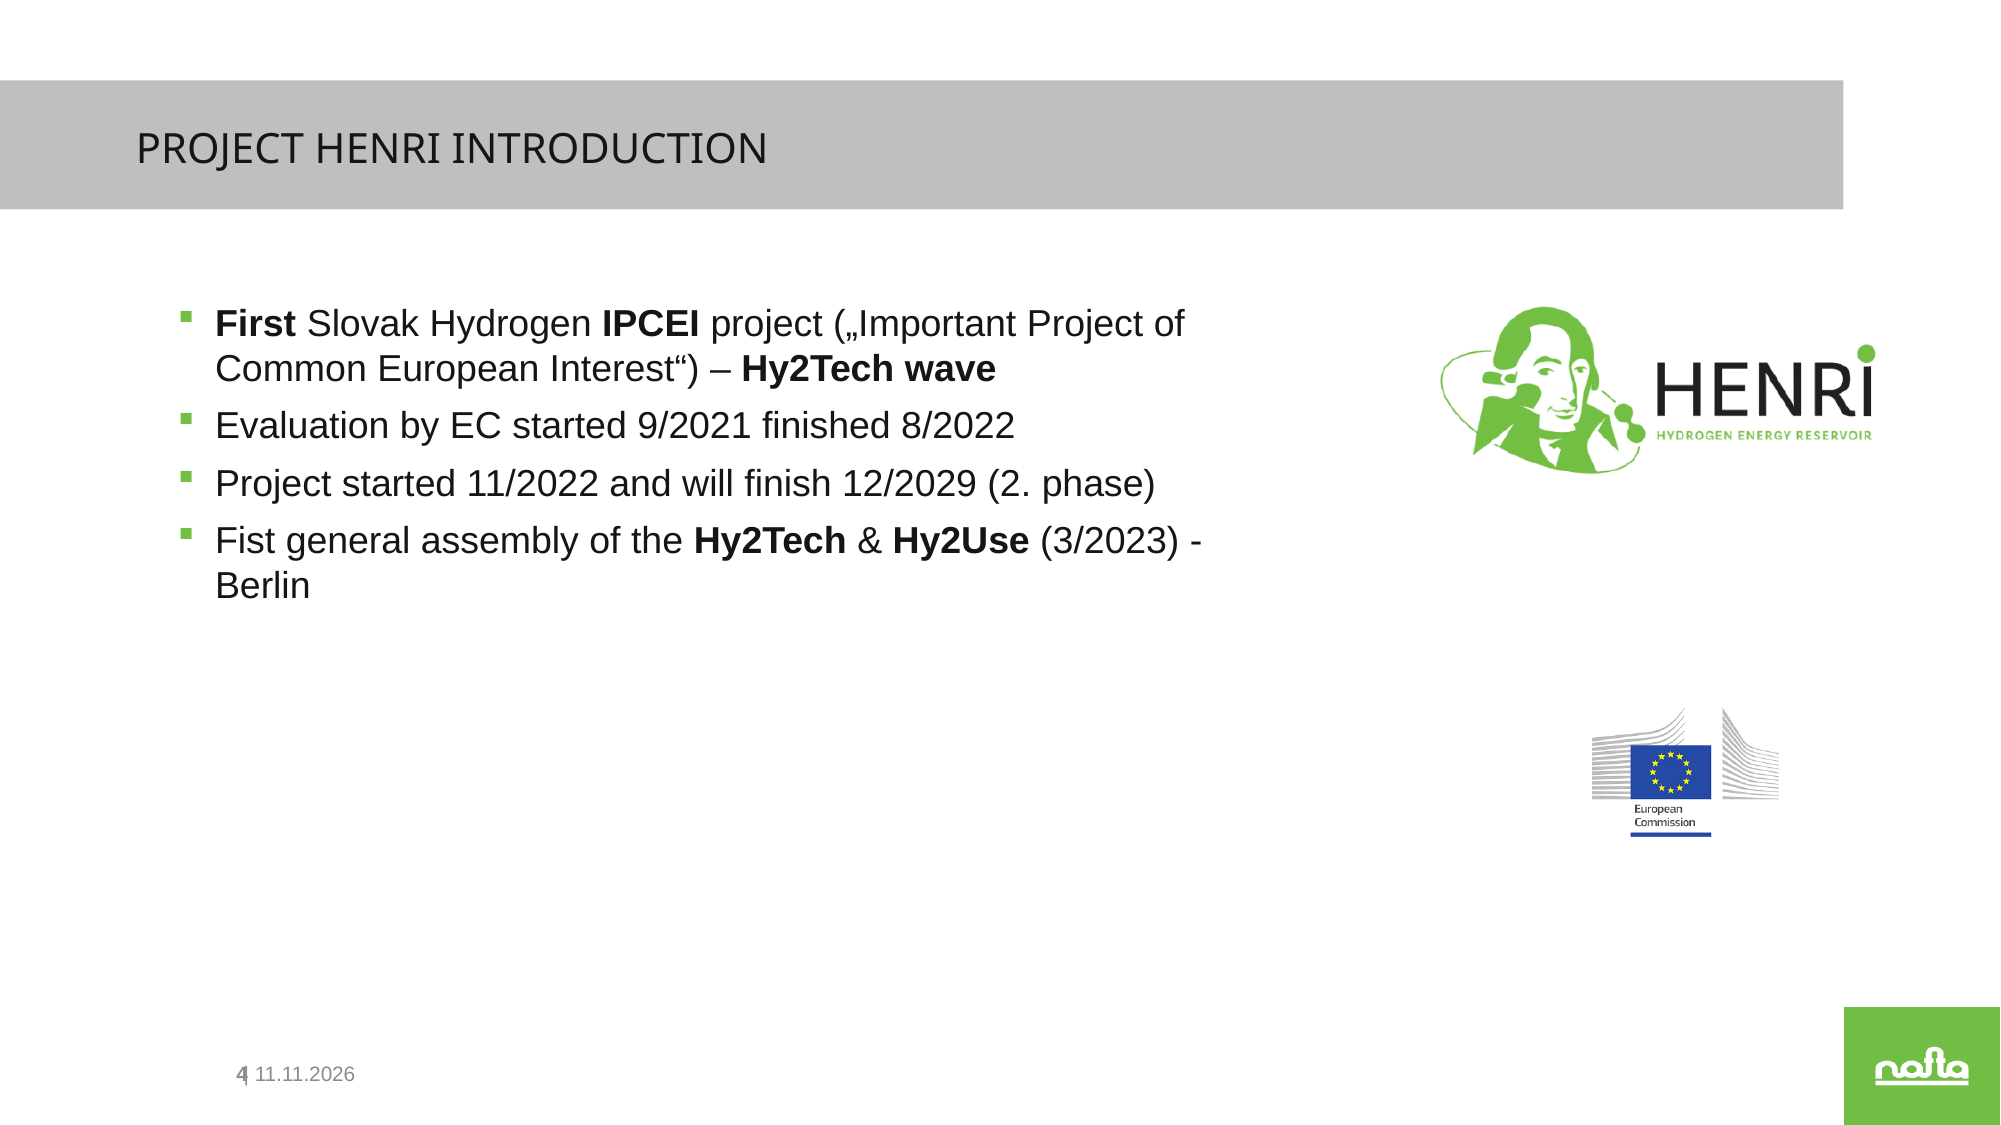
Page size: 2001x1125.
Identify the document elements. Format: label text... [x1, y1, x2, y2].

picture [1364, 231, 1929, 575]
slide_number 5 [162, 1042, 263, 1103]
list Project henri introduction [0, 80, 1844, 210]
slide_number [263, 1042, 679, 1103]
picture [1844, 1007, 2000, 1125]
picture [1592, 707, 1779, 837]
list First Slovak Hydrogen IPCEI project („Important Project of Common European Interest“) – Hy2Tech wave Evaluation by EC started 9/2021 finished 8/2022 Project started 11/2022 and will finish 12/2029 (2. phase) Fist general assembly of the Hy2Tech & Hy2Use (3/2023) - Berlin [162, 291, 1288, 676]
